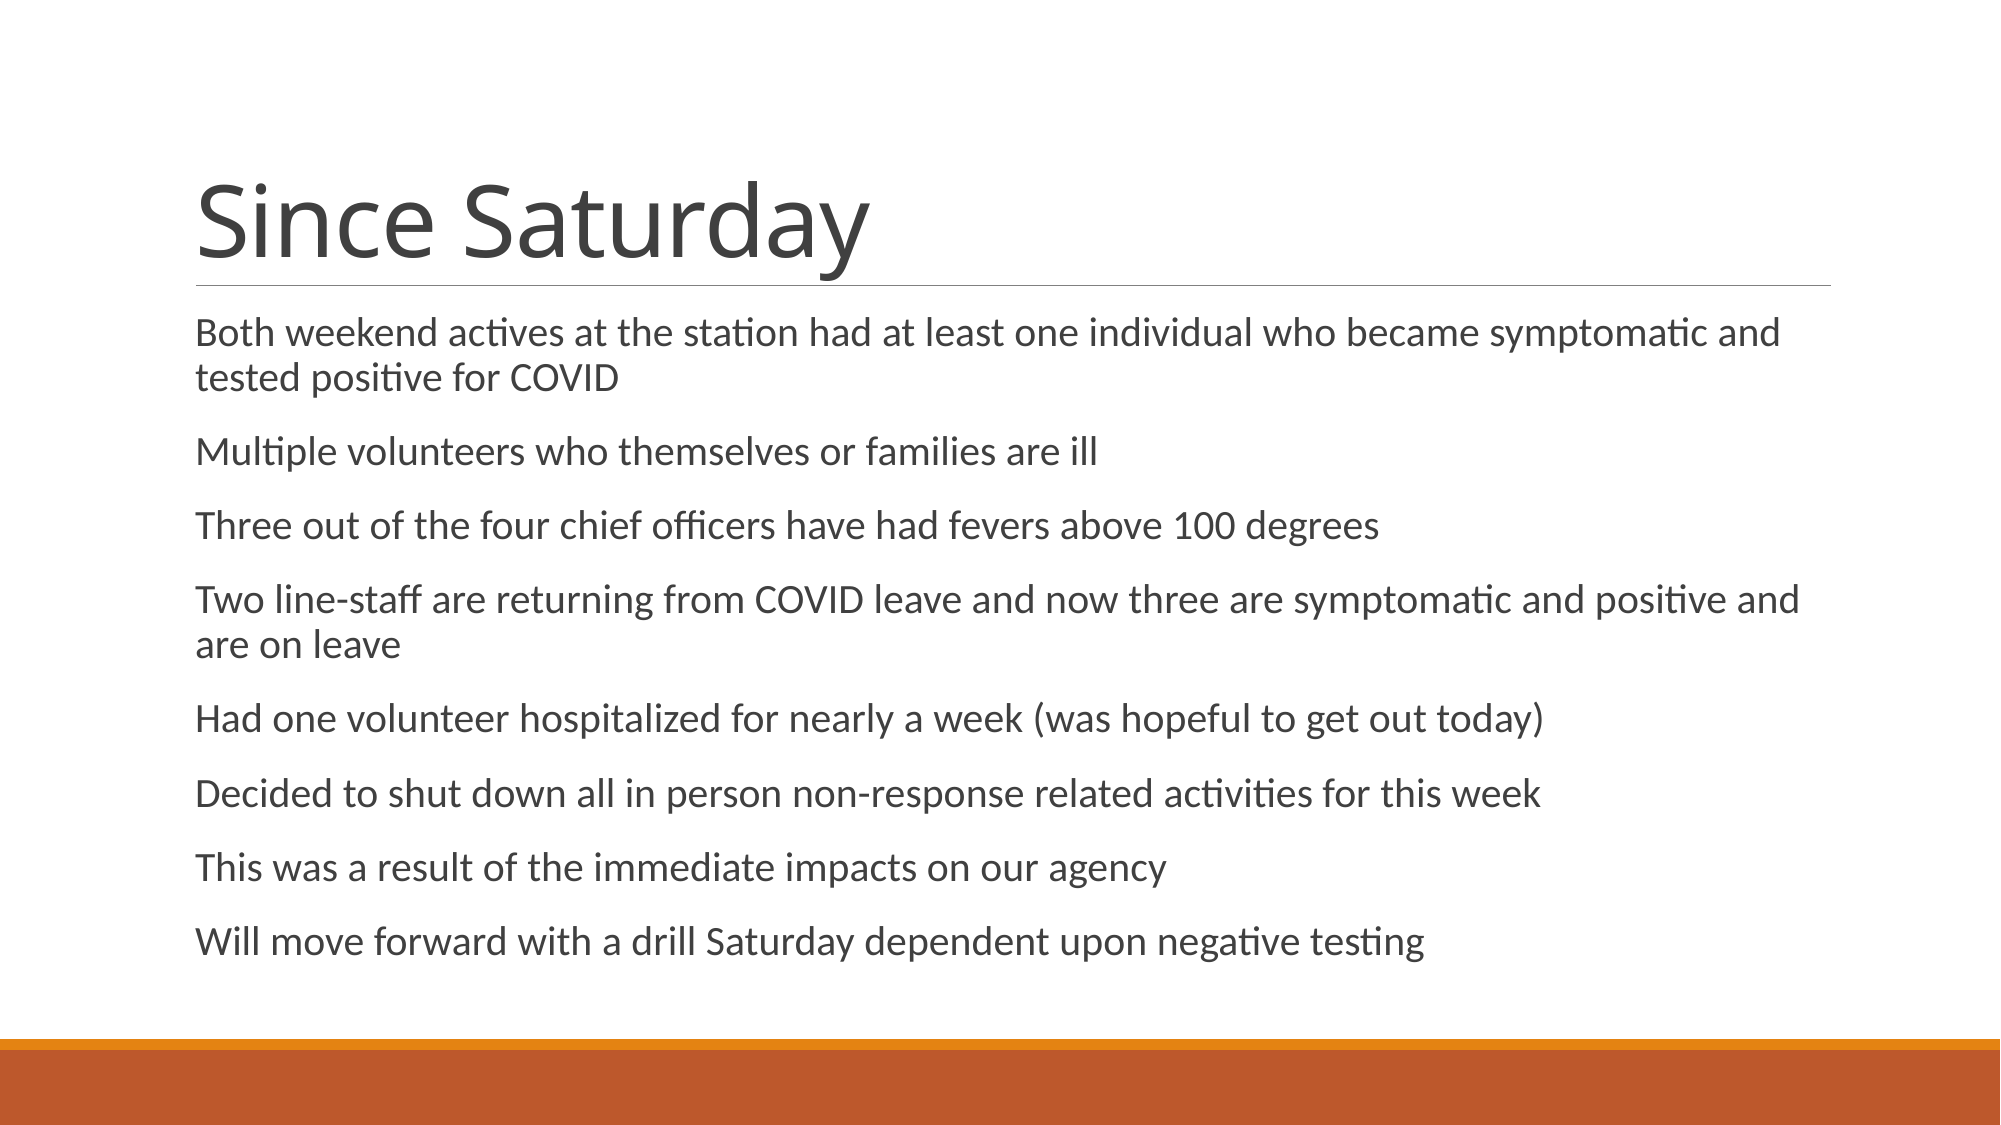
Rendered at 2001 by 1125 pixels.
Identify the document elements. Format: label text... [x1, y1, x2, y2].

list Both weekend actives at the station had at least one individual who became symptomatic and tested positive for COVID Multiple volunteers who themselves or families are ill Three out of the four chief officers have had fevers above 100 degrees Two line-staff are returning from COVID leave and now three are symptomatic and positive and are on leave Had one volunteer hospitalized for nearly a week (was hopeful to get out today) Decided to shut down all in person non-response related activities for this week This was a result of the immediate impacts on our agency Will move forward with a drill Saturday dependent upon negative testing [180, 302, 1830, 1026]
title Since Saturday [180, 47, 1830, 285]
